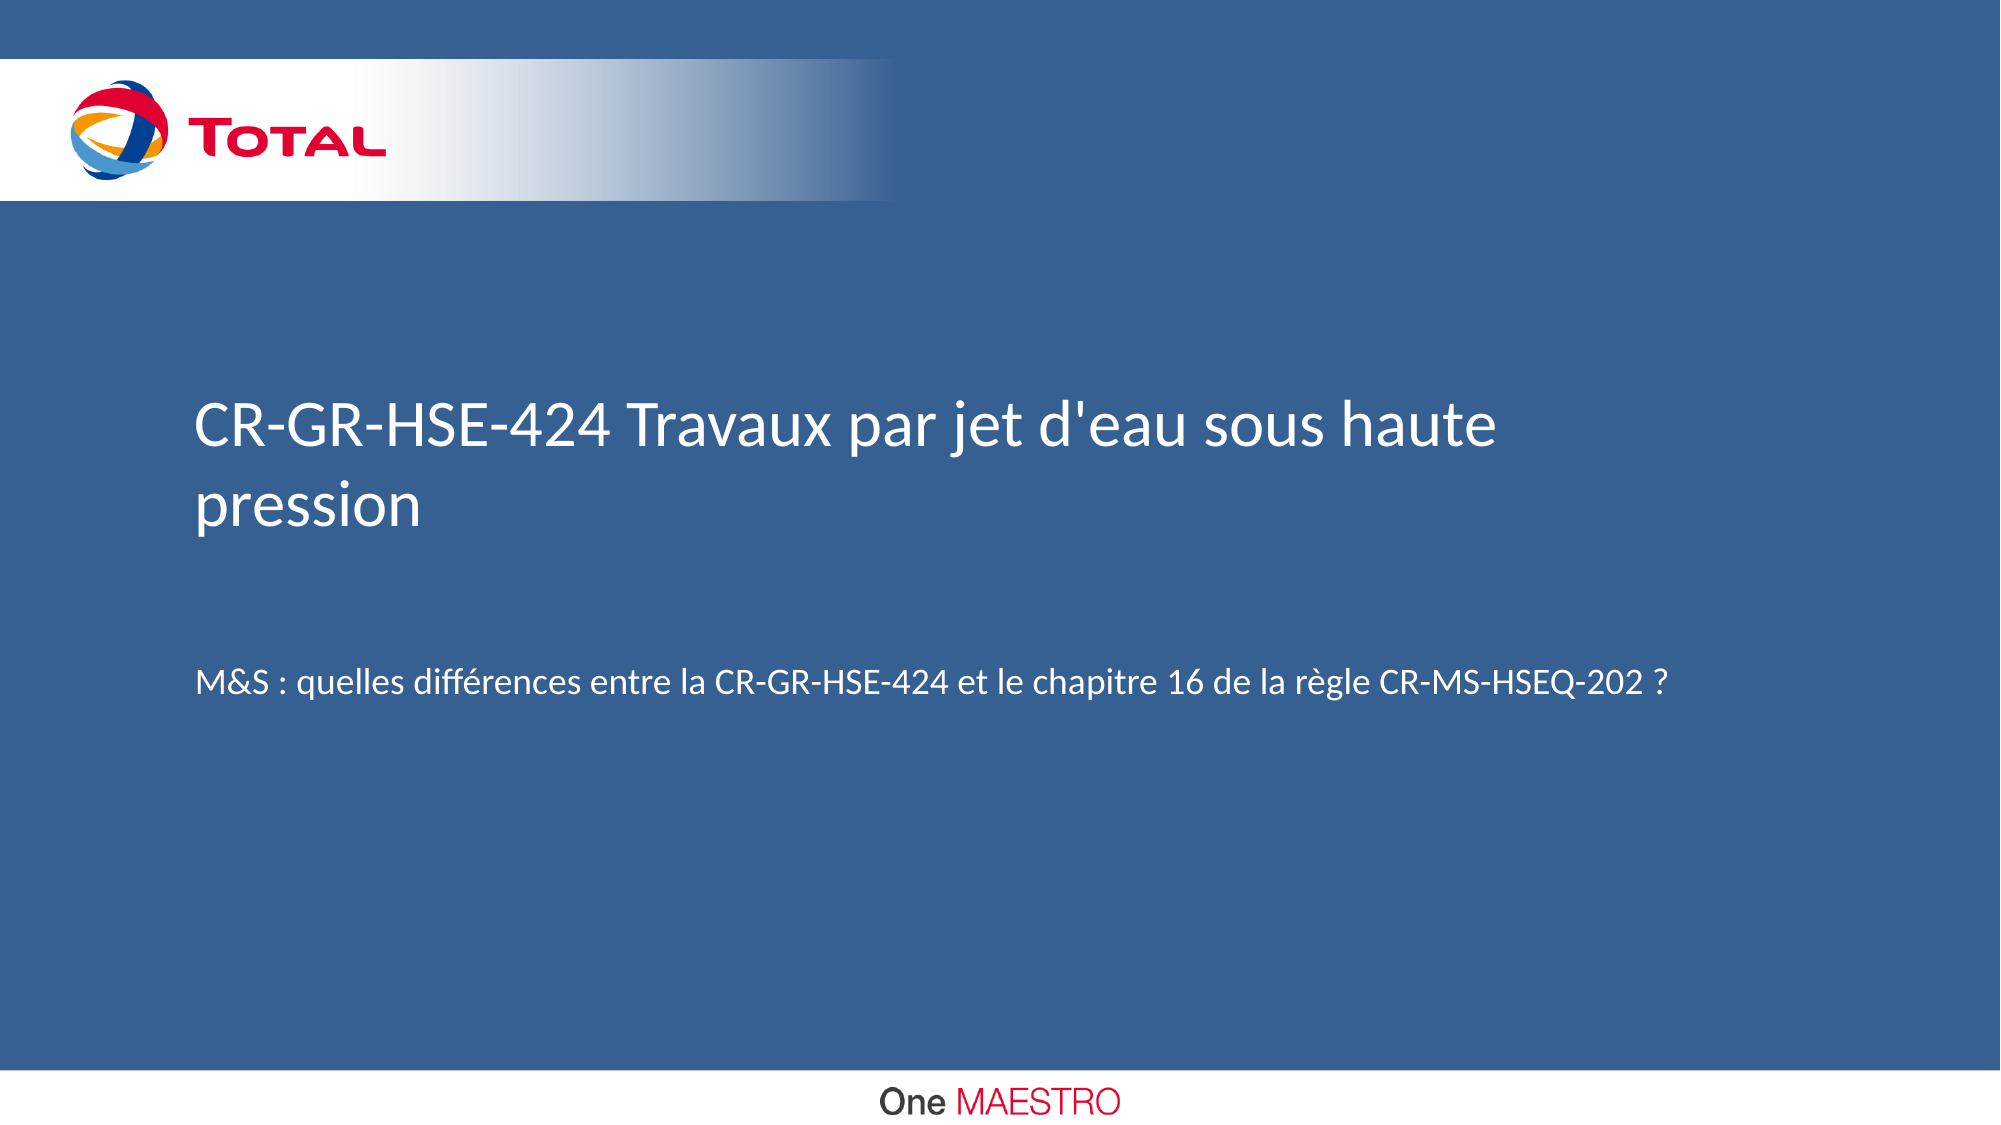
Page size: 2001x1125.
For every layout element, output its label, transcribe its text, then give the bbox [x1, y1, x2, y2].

list M&S : quelles différences entre la CR-GR-HSE-424 et le chapitre 16 de la règle CR-MS-HSEQ-202 ? [194, 597, 1792, 889]
picture [0, 59, 998, 201]
picture [880, 1087, 1120, 1115]
title CR-GR-HSE-424 Travaux par jet d'eau sous haute pression [194, 302, 1733, 547]
